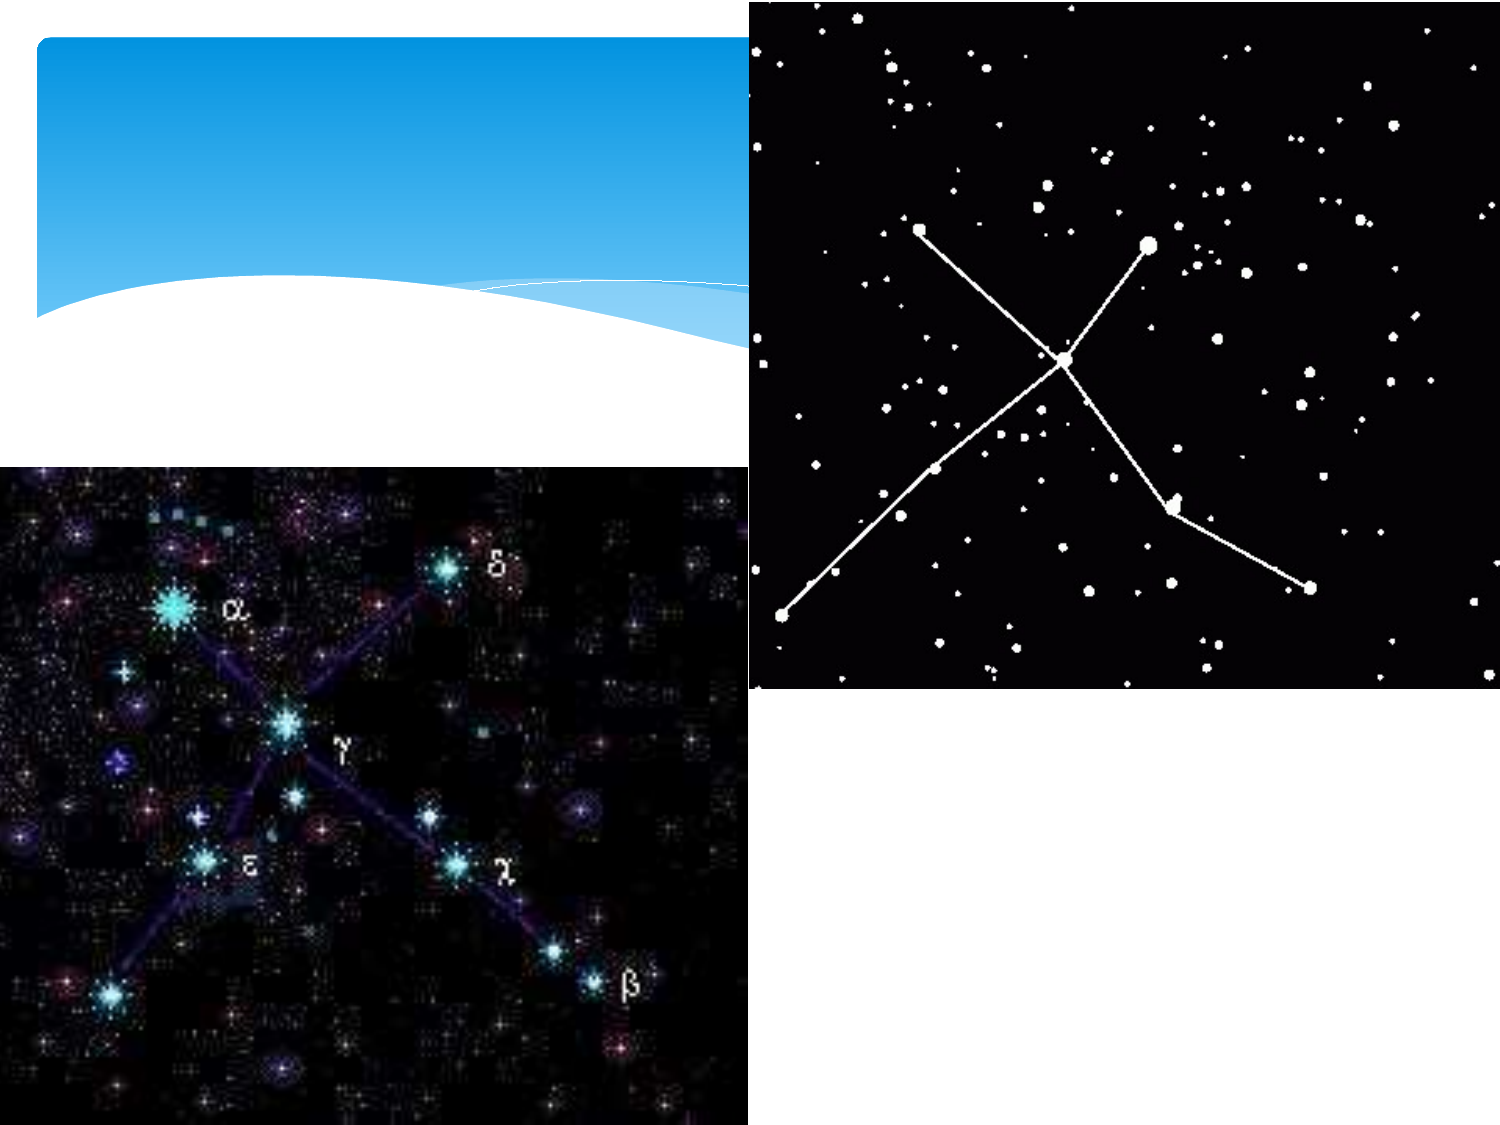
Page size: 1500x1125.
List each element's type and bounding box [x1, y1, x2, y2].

list [0, 467, 748, 1125]
picture [749, 2, 1500, 689]
